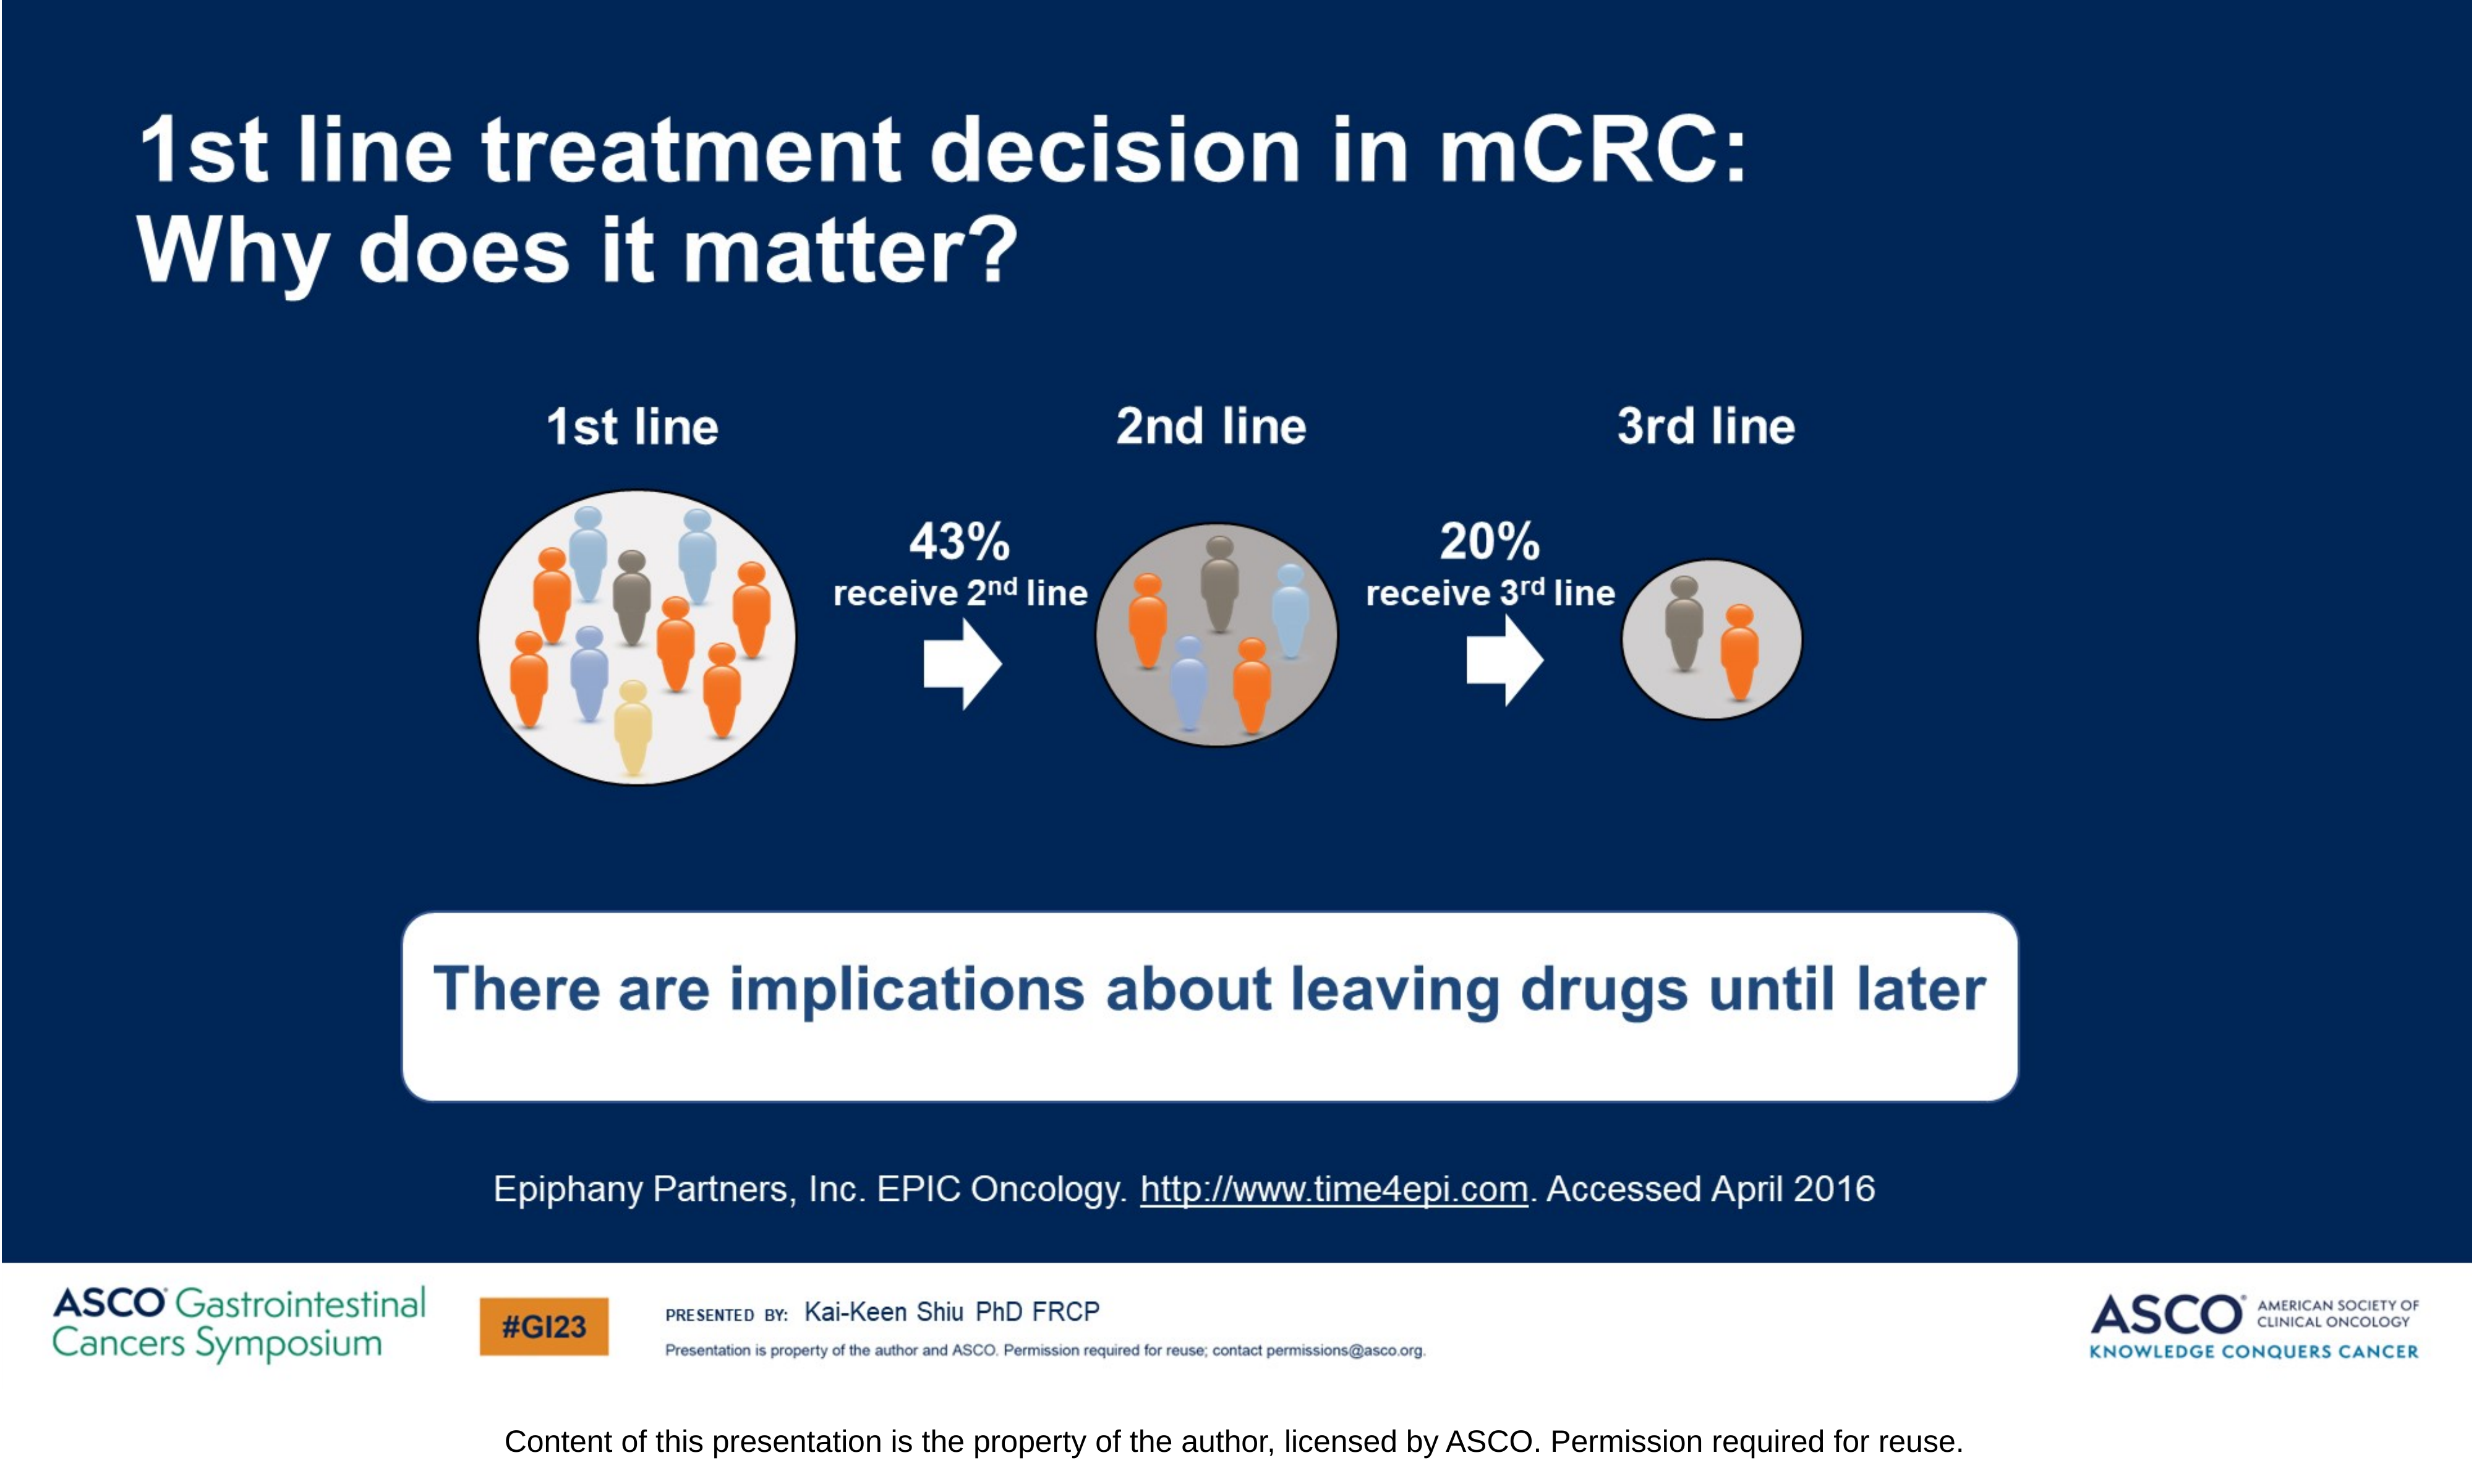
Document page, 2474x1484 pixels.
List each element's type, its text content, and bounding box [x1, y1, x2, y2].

picture [2, 0, 2472, 1389]
text_box Content of this presentation is the property of the author, licensed by ASCO. Permission required for reuse. [0, 1399, 2474, 1477]
